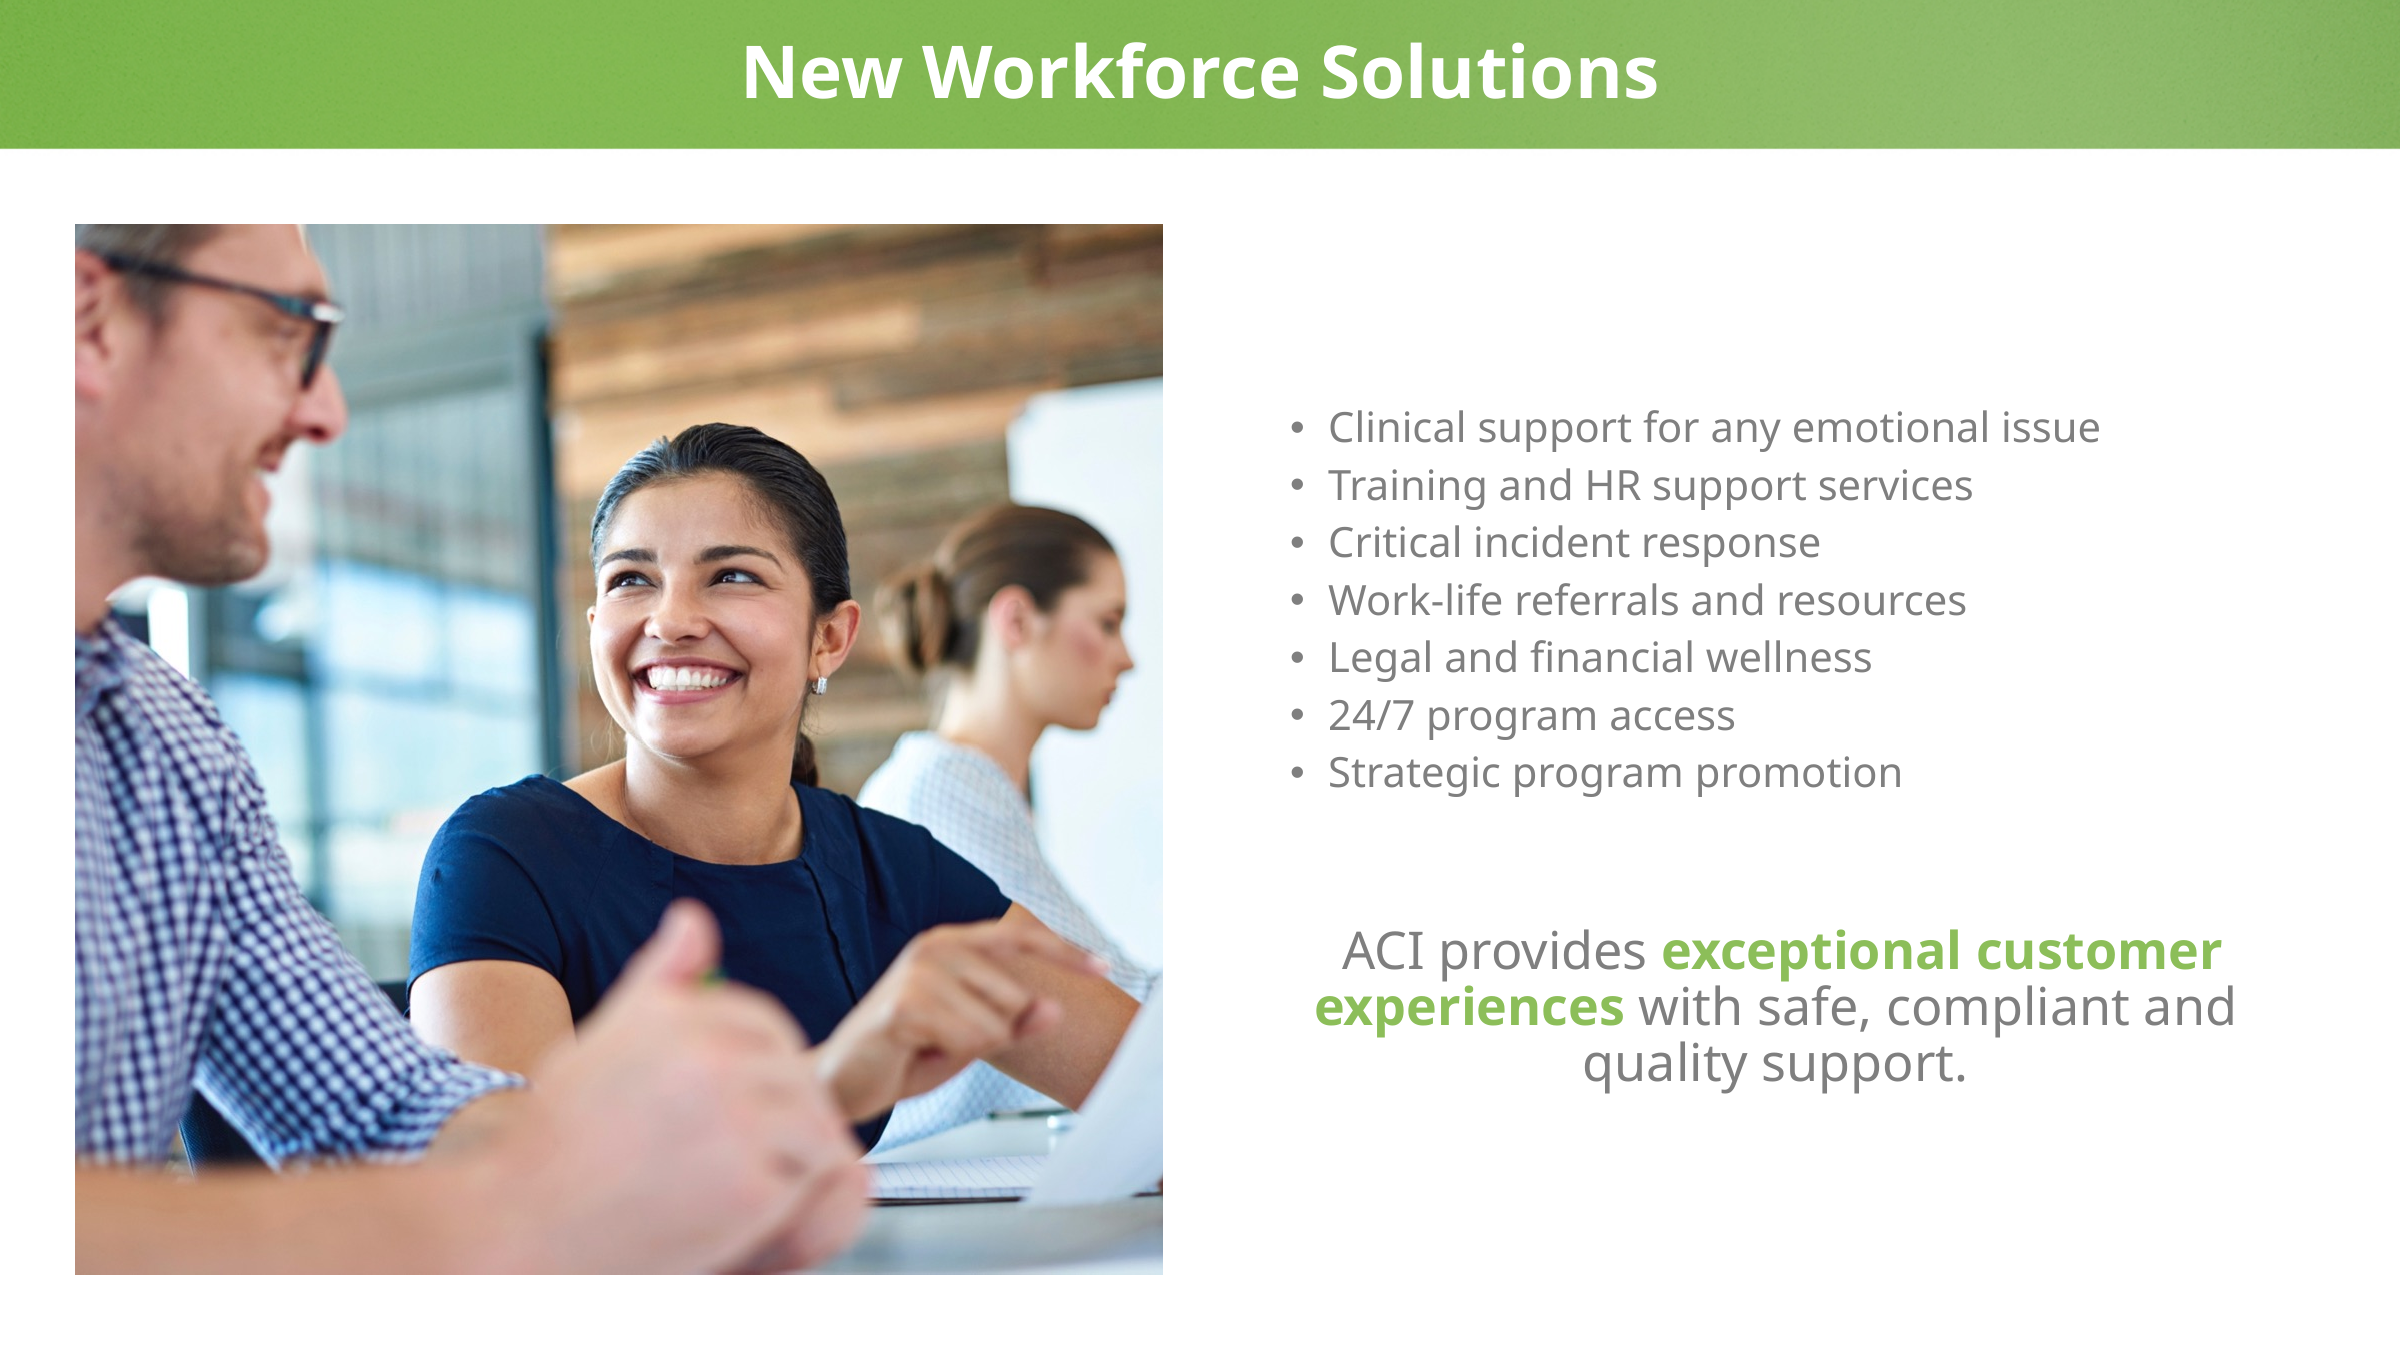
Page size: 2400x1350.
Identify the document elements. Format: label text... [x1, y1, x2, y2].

picture [0, 0, 2400, 1350]
title New Workforce Solutions [75, 0, 2325, 150]
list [74, 224, 1163, 1276]
list Clinical support for any emotional issue Training and HR support services Critical incident response Work-life referrals and resources Legal and financial wellness 24/7 program access Strategic program promotion ACI provides exceptional customer experiences with safe, compliant and quality support. [1237, 225, 2325, 1275]
